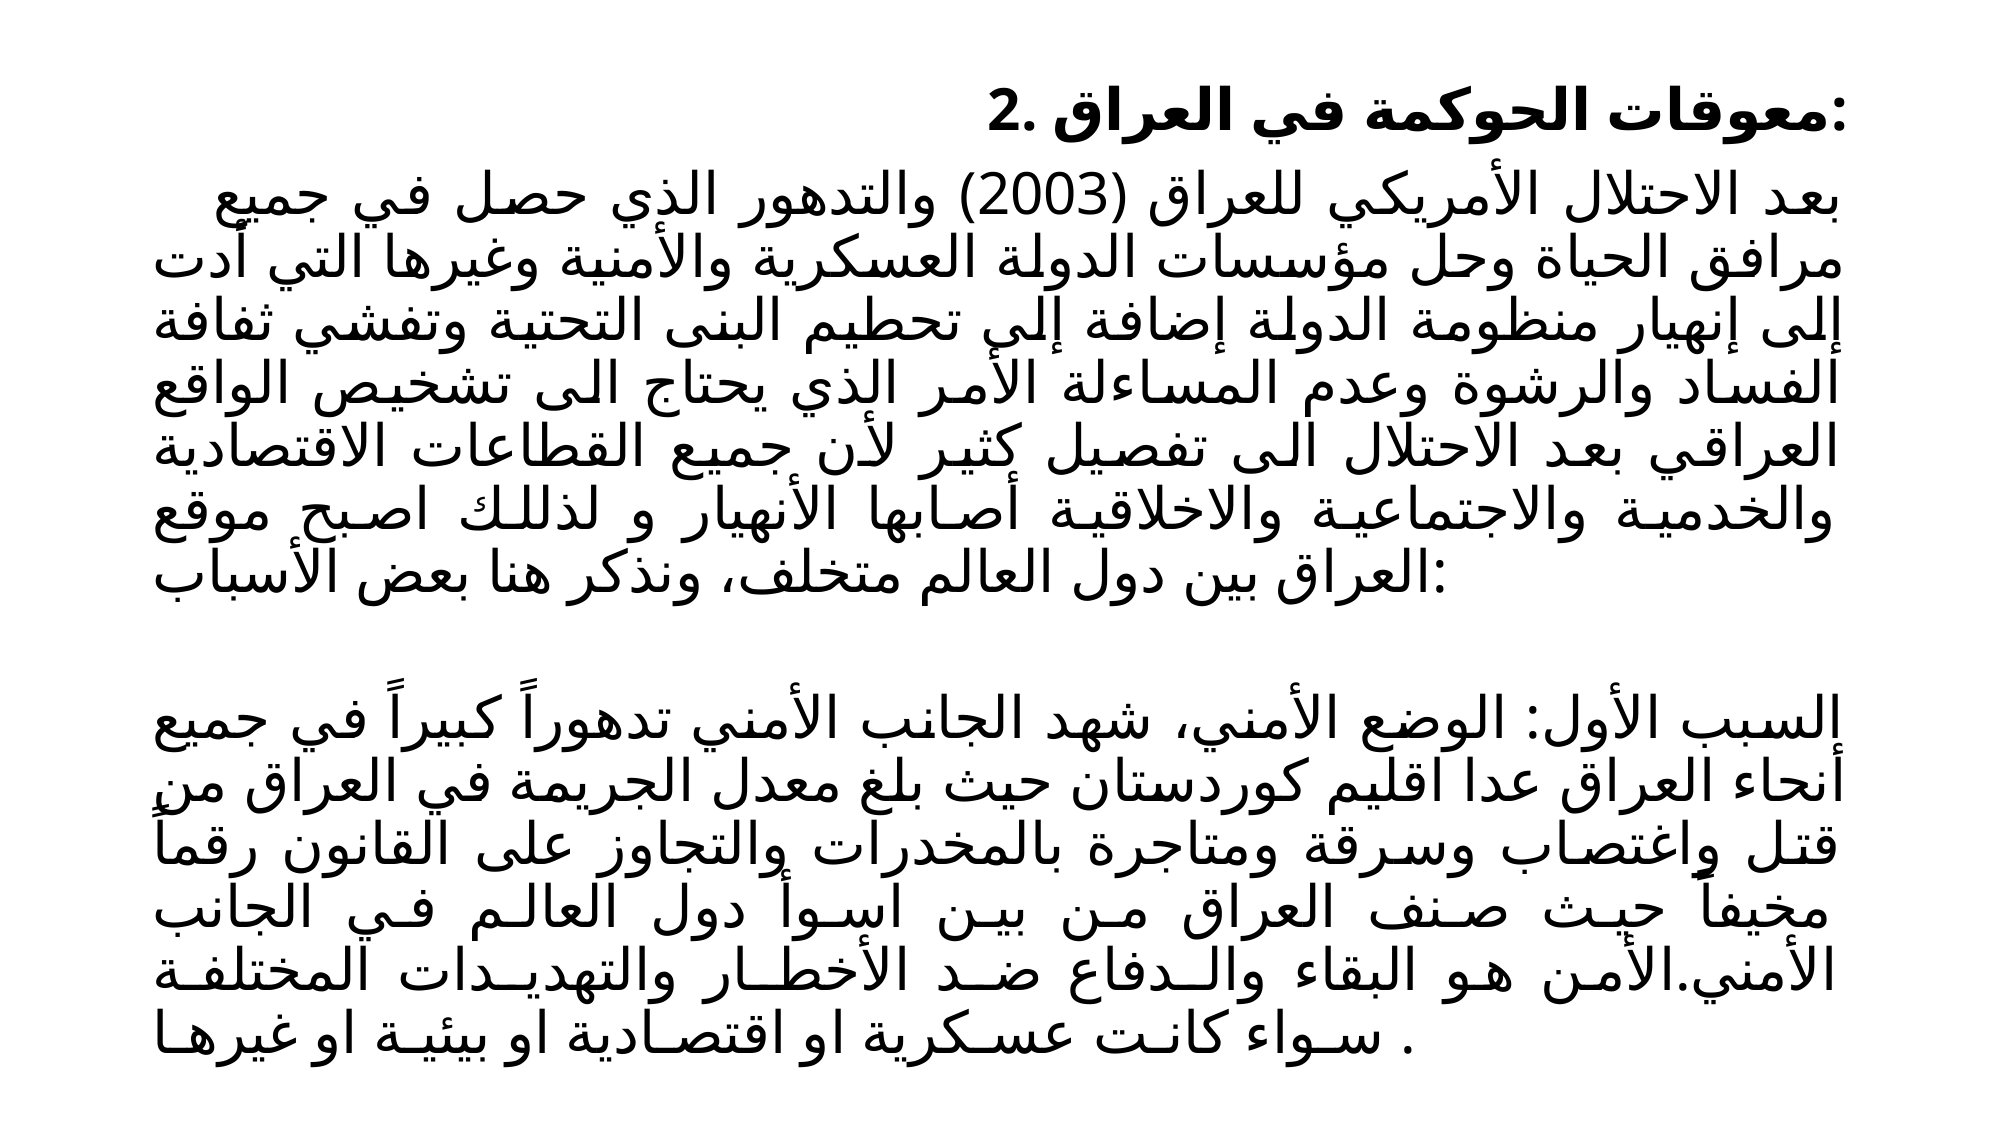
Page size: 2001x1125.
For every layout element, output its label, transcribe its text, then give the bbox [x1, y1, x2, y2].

list 2. معوقات الحوكمة في العراق: بعد الاحتلال الأمريكي للعراق (2003) والتدهور الذي حصل في جميع مرافق الحياة وحل مؤسسات الدولة العسكرية والأمنية وغيرها التي أدت إلى إنهيار منظومة الدولة إضافة إلى تحطيم البنى التحتية وتفشي ثفافة الفساد والرشوة وعدم المساءلة الأمر الذي يحتاج الى تشخيص الواقع العراقي بعد الاحتلال الى تفصيل كثير لأن جميع القطاعات الاقتصادية والخدمية والاجتماعية والاخلاقية أصابها الأنهيار و لذللك اصبح موقع العراق بين دول العالم متخلف، ونذكر هنا بعض الأسباب: السبب الأول: الوضع الأمني، شهد الجانب الأمني تدهوراً كبيراً في جميع أنحاء العراق عدا اقليم كوردستان حيث بلغ معدل الجريمة في العراق من قتل واغتصاب وسرقة ومتاجرة بالمخدرات والتجاوز على القانون رقماً مخيفاً حيث صنف العراق من بين اسوأ دول العالم في الجانب الأمني.الأمن هو البقاء والـدفاع ضـد الأخطـار والتهديـدات المختلفـة سـواء كانـت عسـكرية او اقتصـادية او بيئيـة او غيرهـا . . [137, 72, 1863, 1069]
